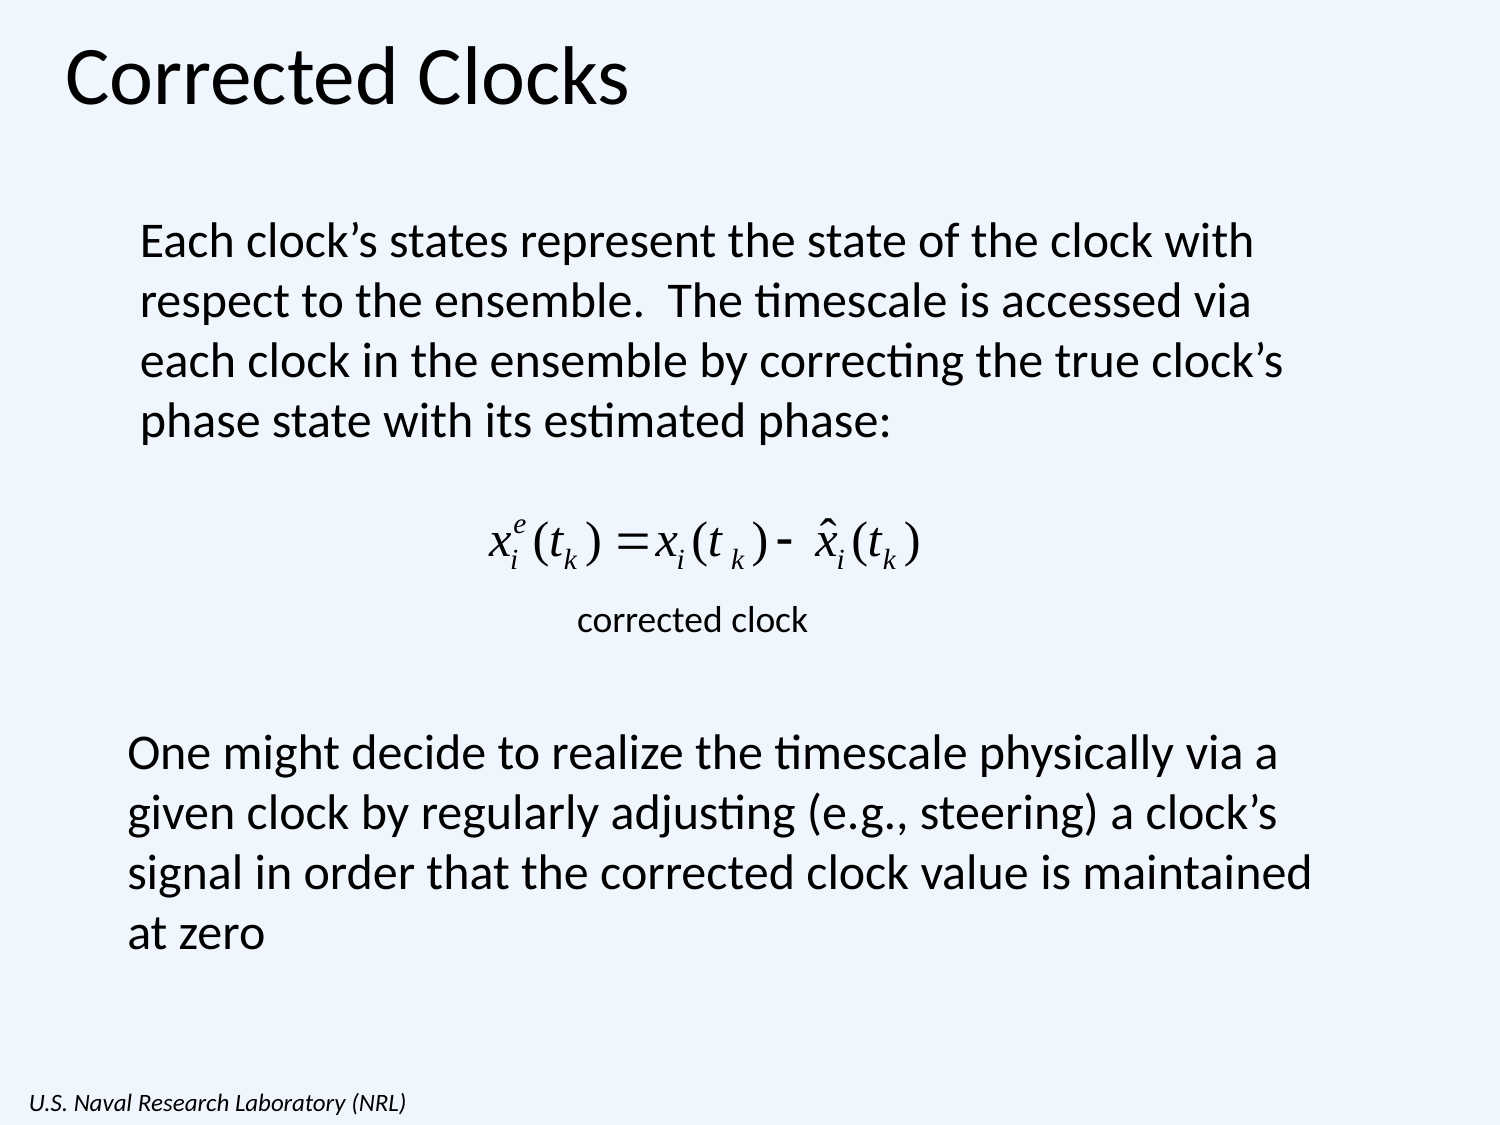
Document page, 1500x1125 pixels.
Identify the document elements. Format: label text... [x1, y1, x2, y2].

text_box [478, 501, 930, 582]
text_box corrected clock [562, 590, 824, 648]
title Corrected Clocks [50, 24, 1400, 118]
text_box One might decide to realize the timescale physically via a given clock by regularly adjusting (e.g., steering) a clock’s signal in order that the corrected clock value is maintained at zero [112, 712, 1363, 968]
text_box Each clock’s states represent the state of the clock with respect to the ensemble. The timescale is accessed via each clock in the ensemble by correcting the true clock’s phase state with its estimated phase: [125, 199, 1375, 455]
